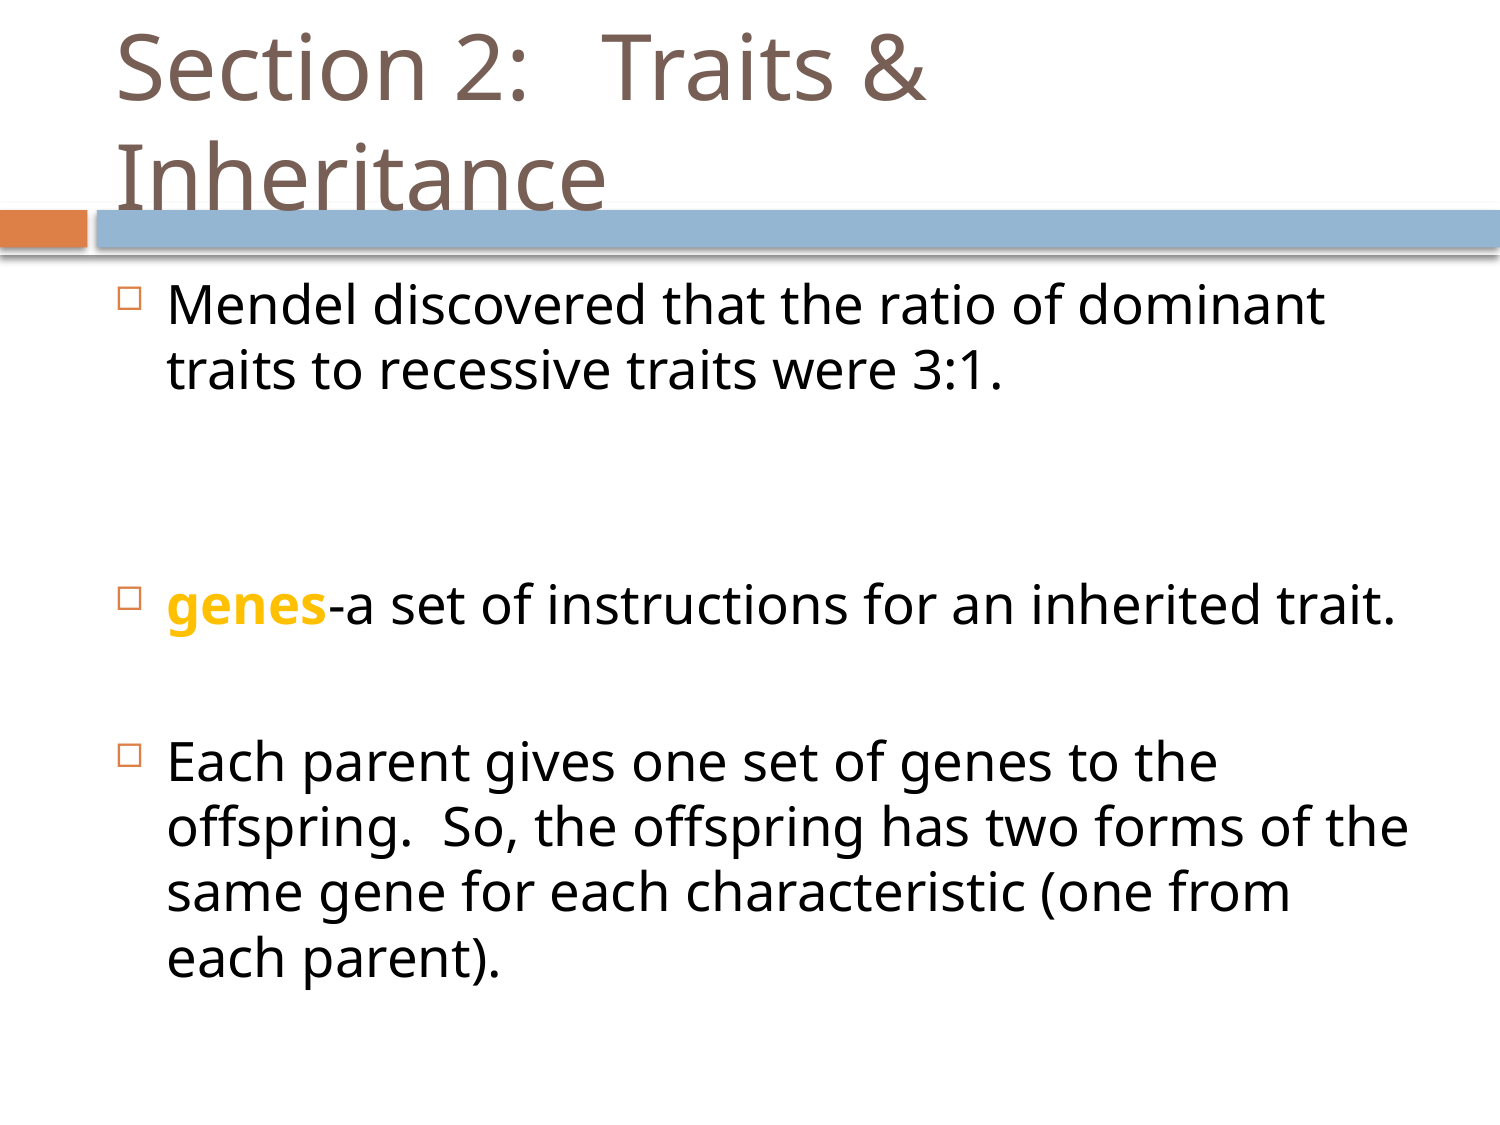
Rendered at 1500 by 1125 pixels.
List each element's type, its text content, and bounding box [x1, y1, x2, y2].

list Mendel discovered that the ratio of dominant traits to recessive traits were 3:1. genes-a set of instructions for an inherited trait. Each parent gives one set of genes to the offspring. So, the offspring has two forms of the same gene for each characteristic (one from each parent). [100, 262, 1438, 1000]
title Section 2: Traits & Inheritance [100, 37, 1438, 200]
